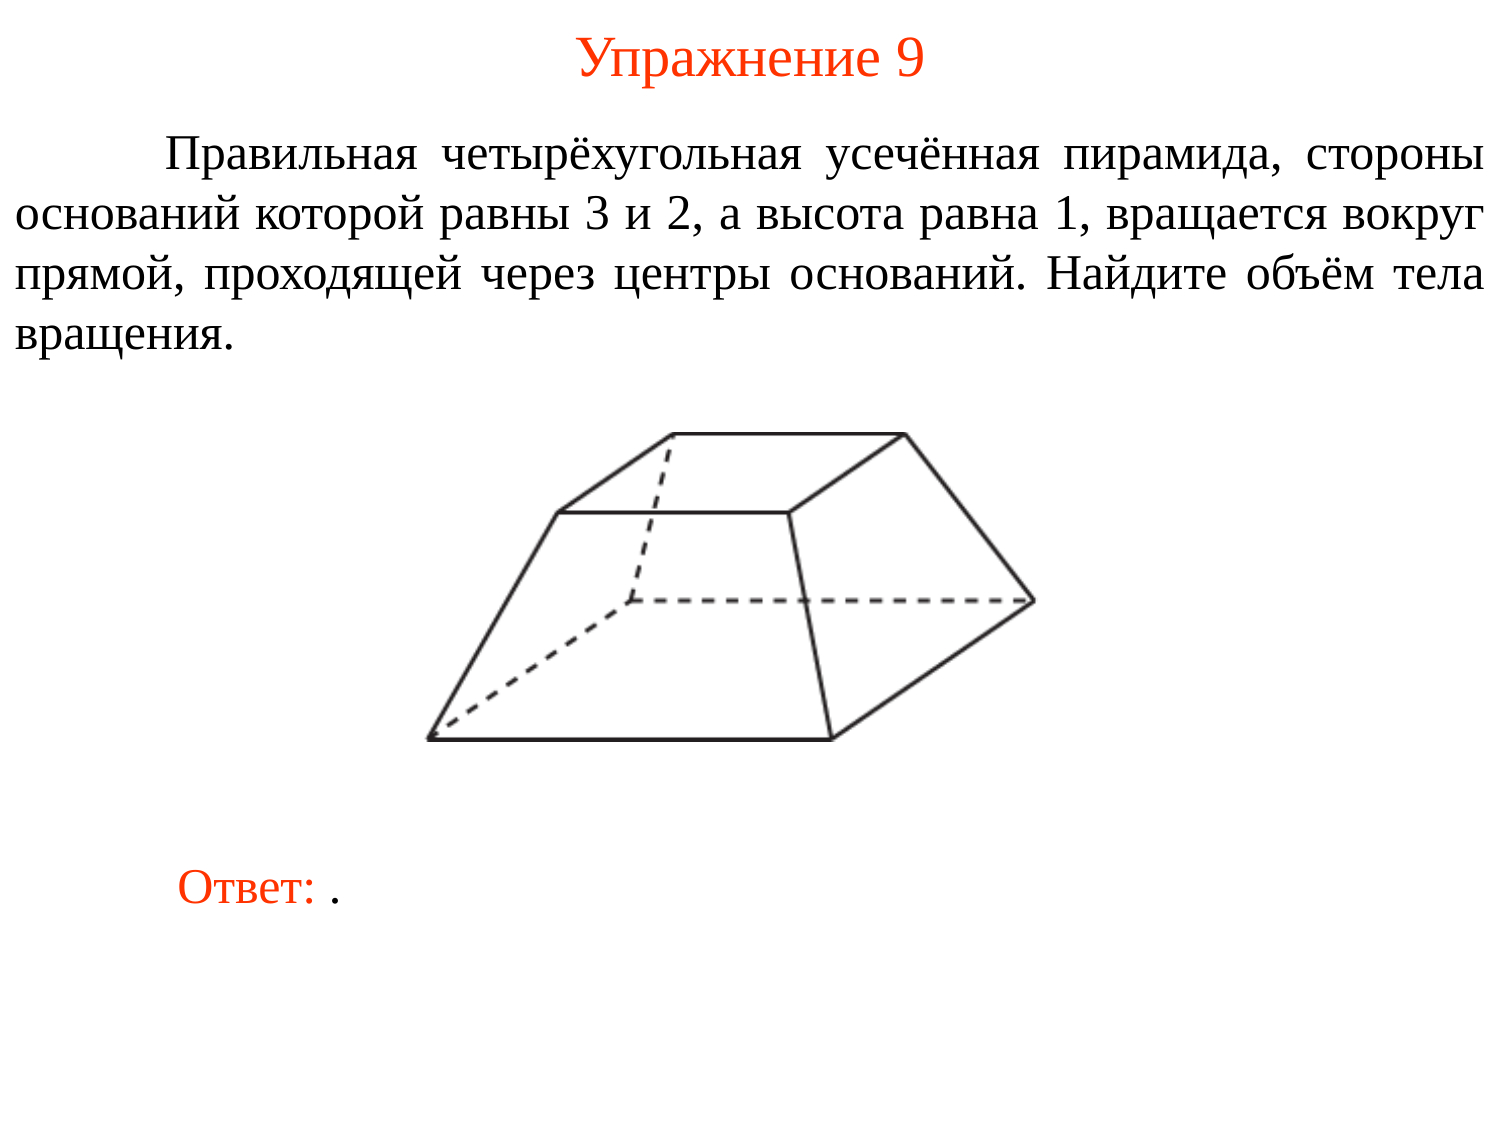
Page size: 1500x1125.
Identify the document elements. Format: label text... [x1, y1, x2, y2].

title Упражнение 9 [112, 7, 1388, 100]
text_box Правильная четырёхугольная усечённая пирамида, стороны оснований которой равны 3 и 2, а высота равна 1, вращается вокруг прямой, проходящей через центры оснований. Найдите объём тела вращения. [0, 112, 1500, 368]
picture [383, 432, 1038, 742]
